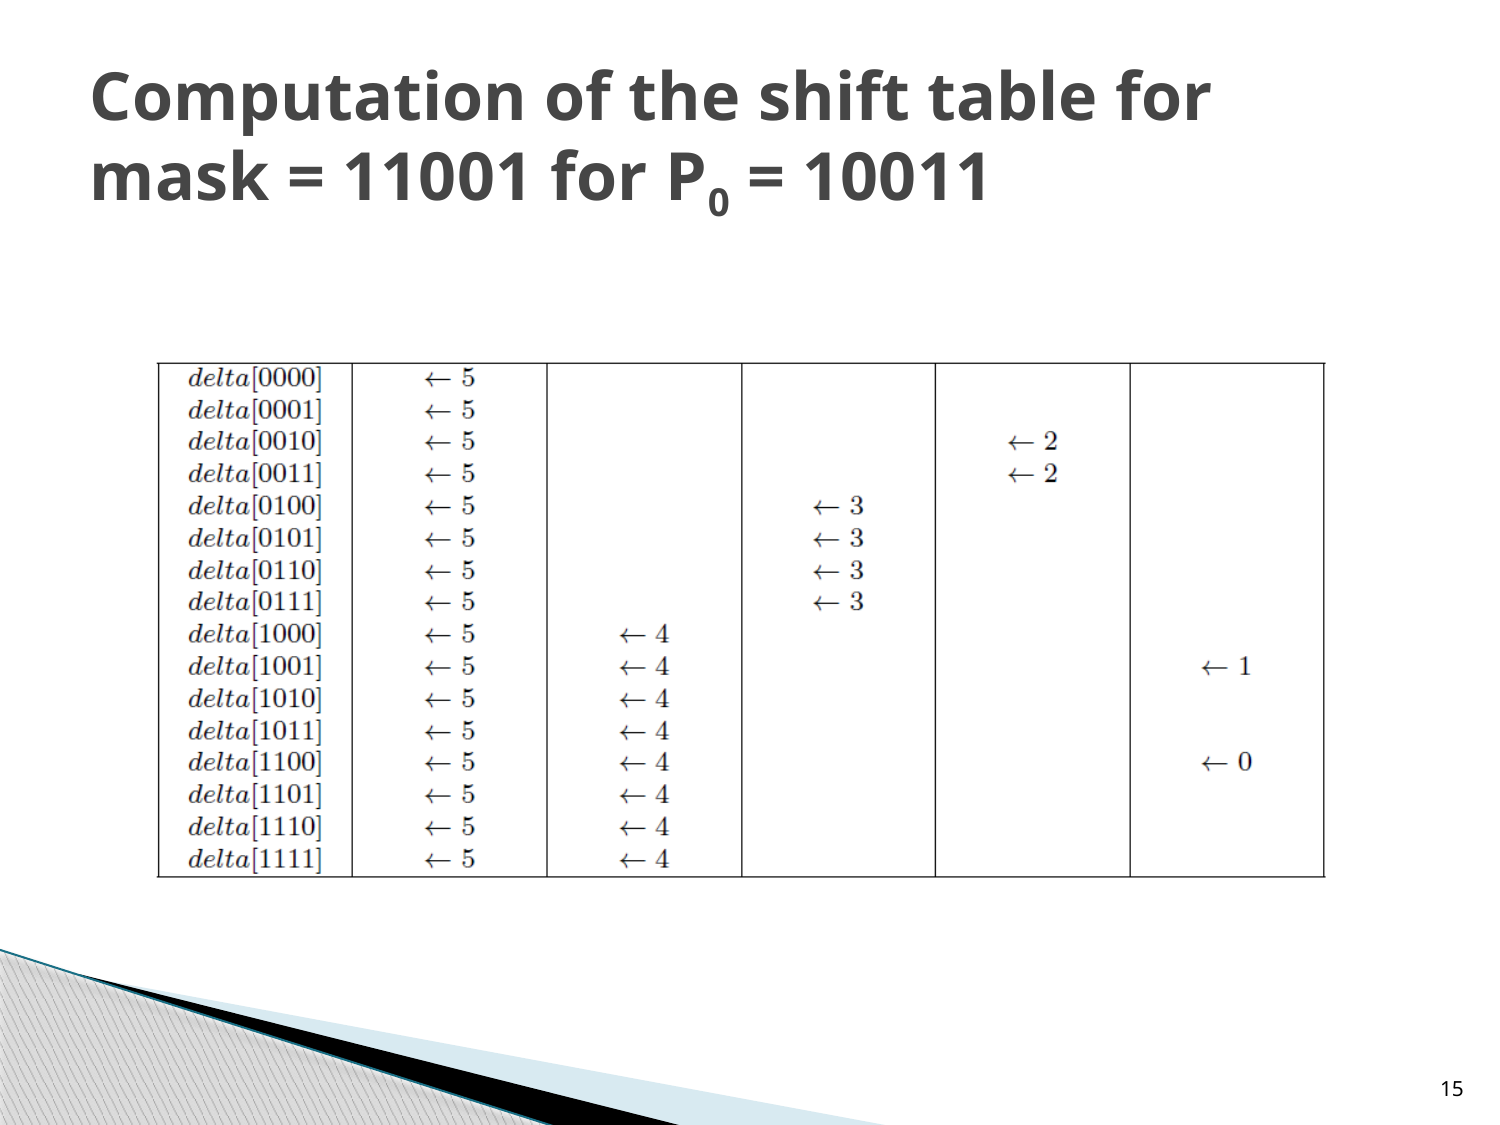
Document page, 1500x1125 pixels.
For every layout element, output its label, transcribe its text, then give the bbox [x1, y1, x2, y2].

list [74, 323, 1426, 905]
slide_number 15 [1418, 1051, 1479, 1112]
title Computation of the shift table for mask = 11001 for P0 = 10011 [75, 45, 1425, 233]
